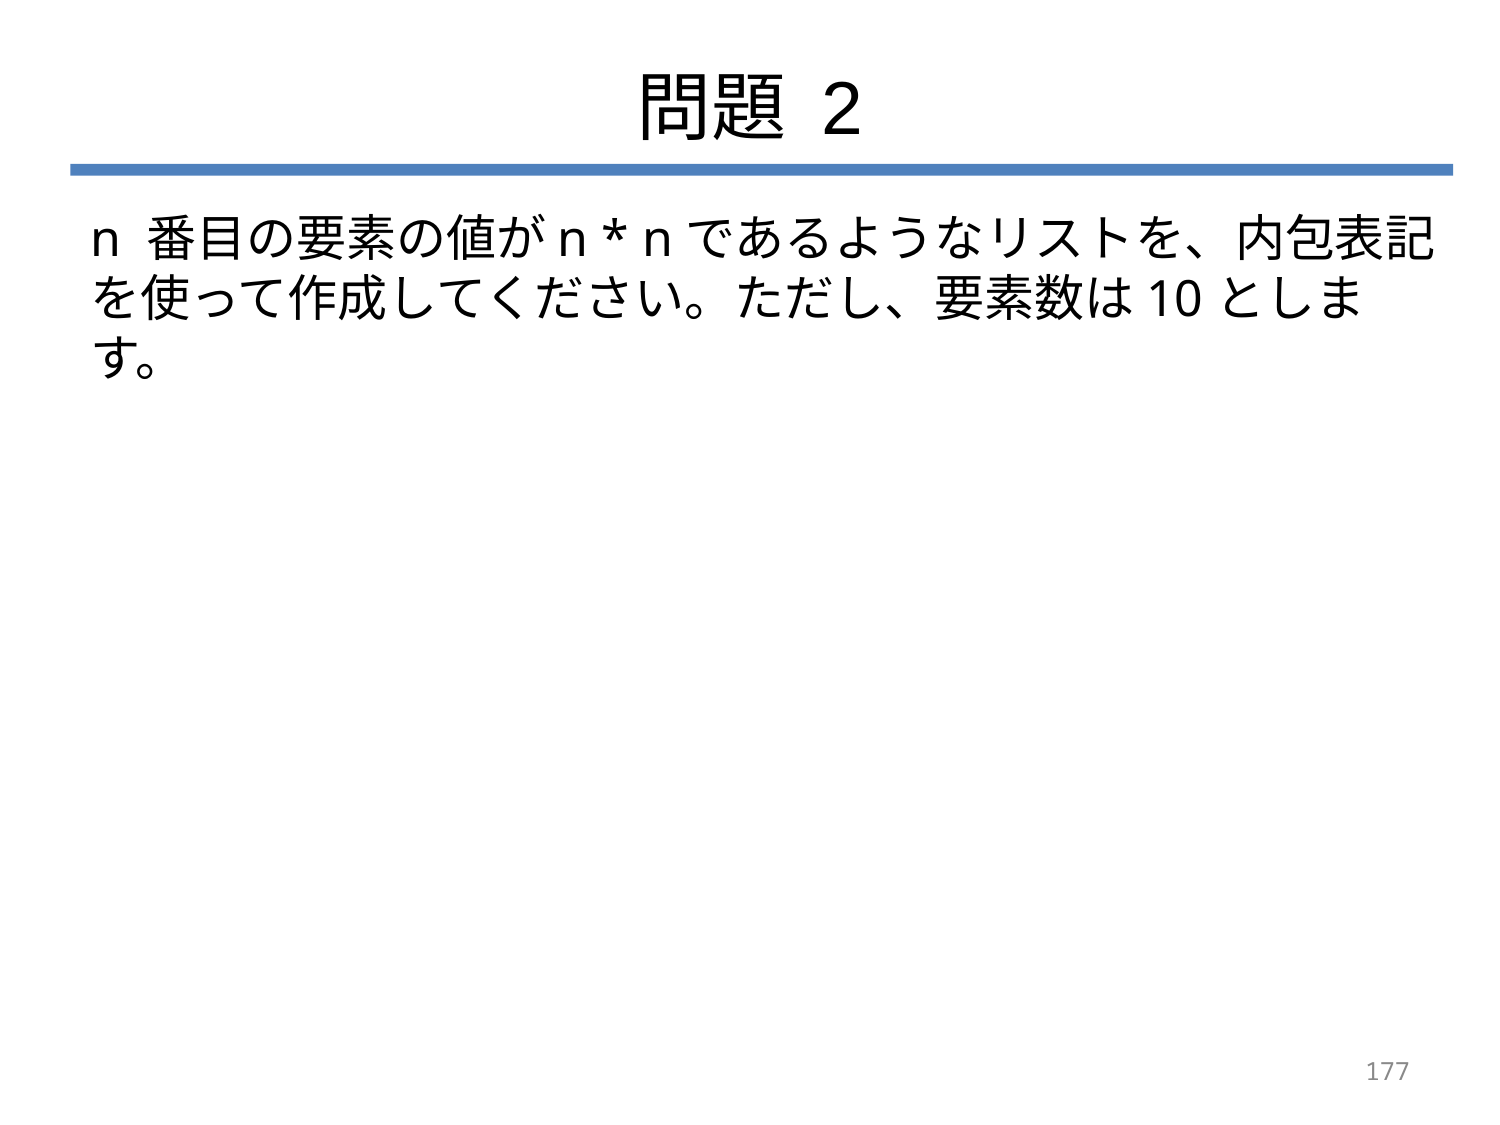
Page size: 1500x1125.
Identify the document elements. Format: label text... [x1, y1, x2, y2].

title 問題 2 [75, 45, 1425, 164]
slide_number 177 [1074, 1042, 1425, 1103]
list n 番目の要素の値がn * nであるようなリストを、内包表記を使って作成してください。ただし、要素数は10とします。 [75, 199, 1459, 1020]
